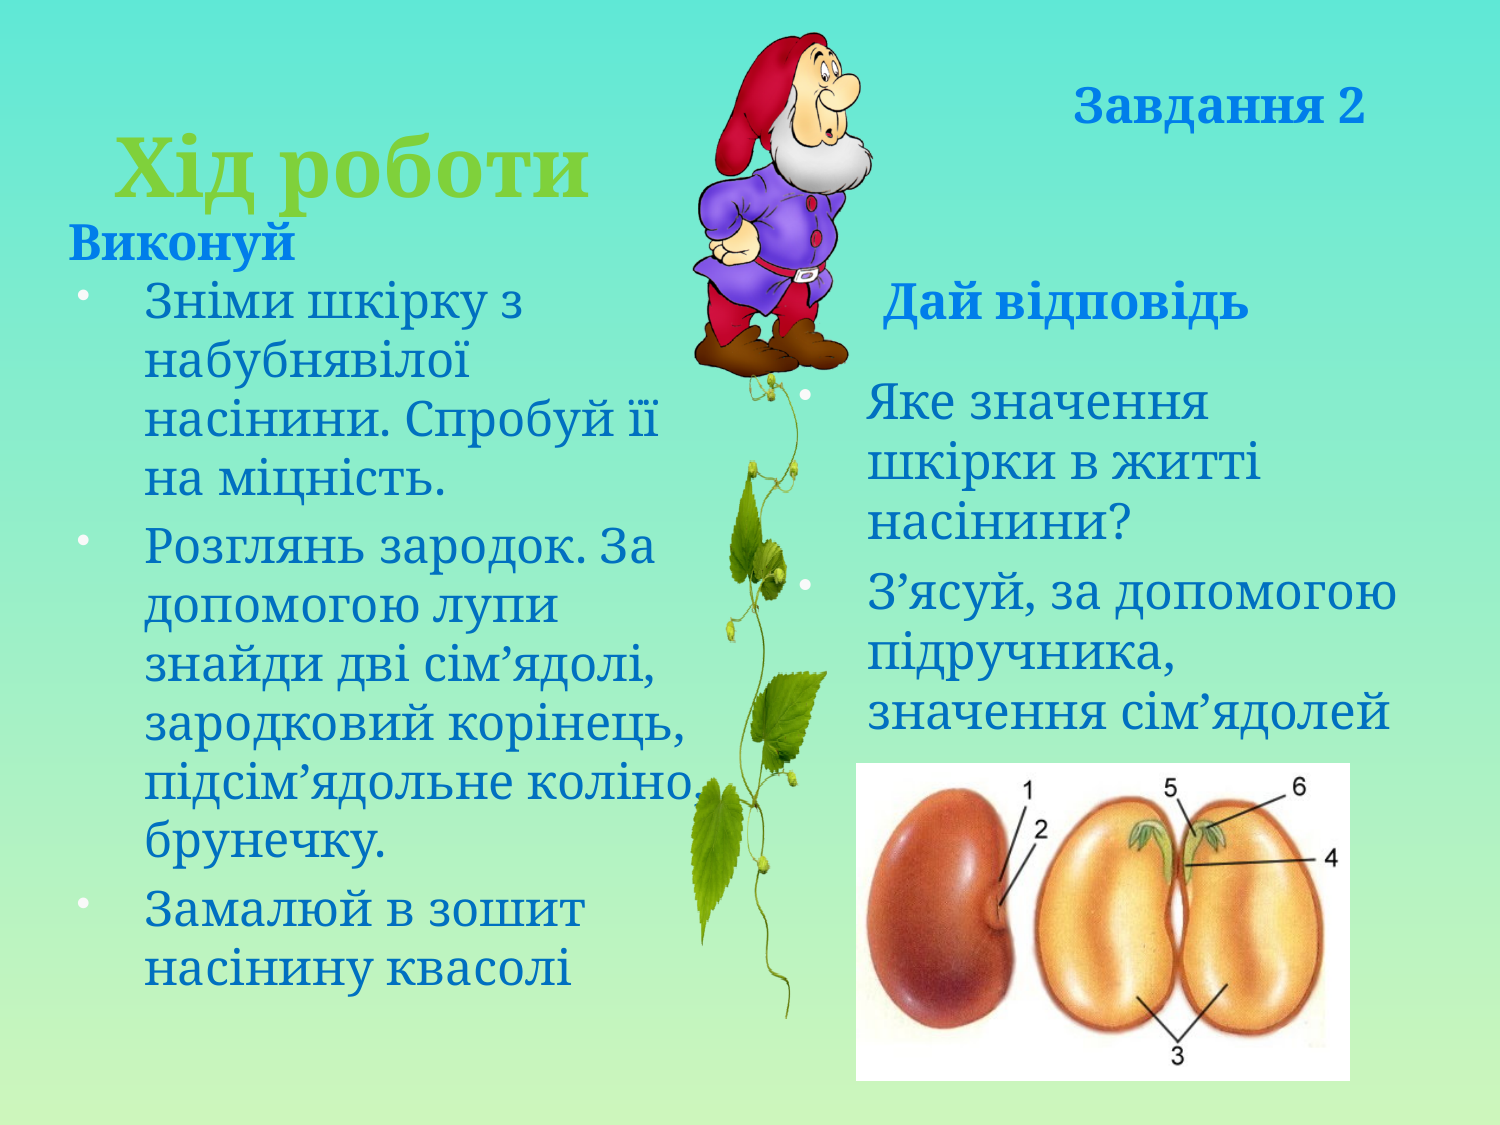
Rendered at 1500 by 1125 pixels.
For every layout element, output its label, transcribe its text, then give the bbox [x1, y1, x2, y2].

text_box Хід роботи [99, 70, 690, 172]
text_box Виконуй [53, 172, 690, 278]
list Яке значення шкірки в житті насінини? З’ясуй, за допомогою підручника, значення сім’ядолей [871, 361, 1425, 1005]
text_box Хід роботи [917, 70, 1450, 258]
text_box Дай відповідь [919, 231, 1436, 337]
list Зніми шкірку з набубнявілої насінини. Спробуй її на міцність. Розглянь зародок. За допомогою лупи знайди дві сім’ядолі, зародковий корінець, підсім’ядольне коліно, брунечку. Замалюй в зошит насінину квасолі [41, 262, 690, 1005]
text_box Завдання 2 [1058, 66, 1382, 142]
picture [690, 30, 874, 1019]
picture [855, 762, 1350, 1081]
